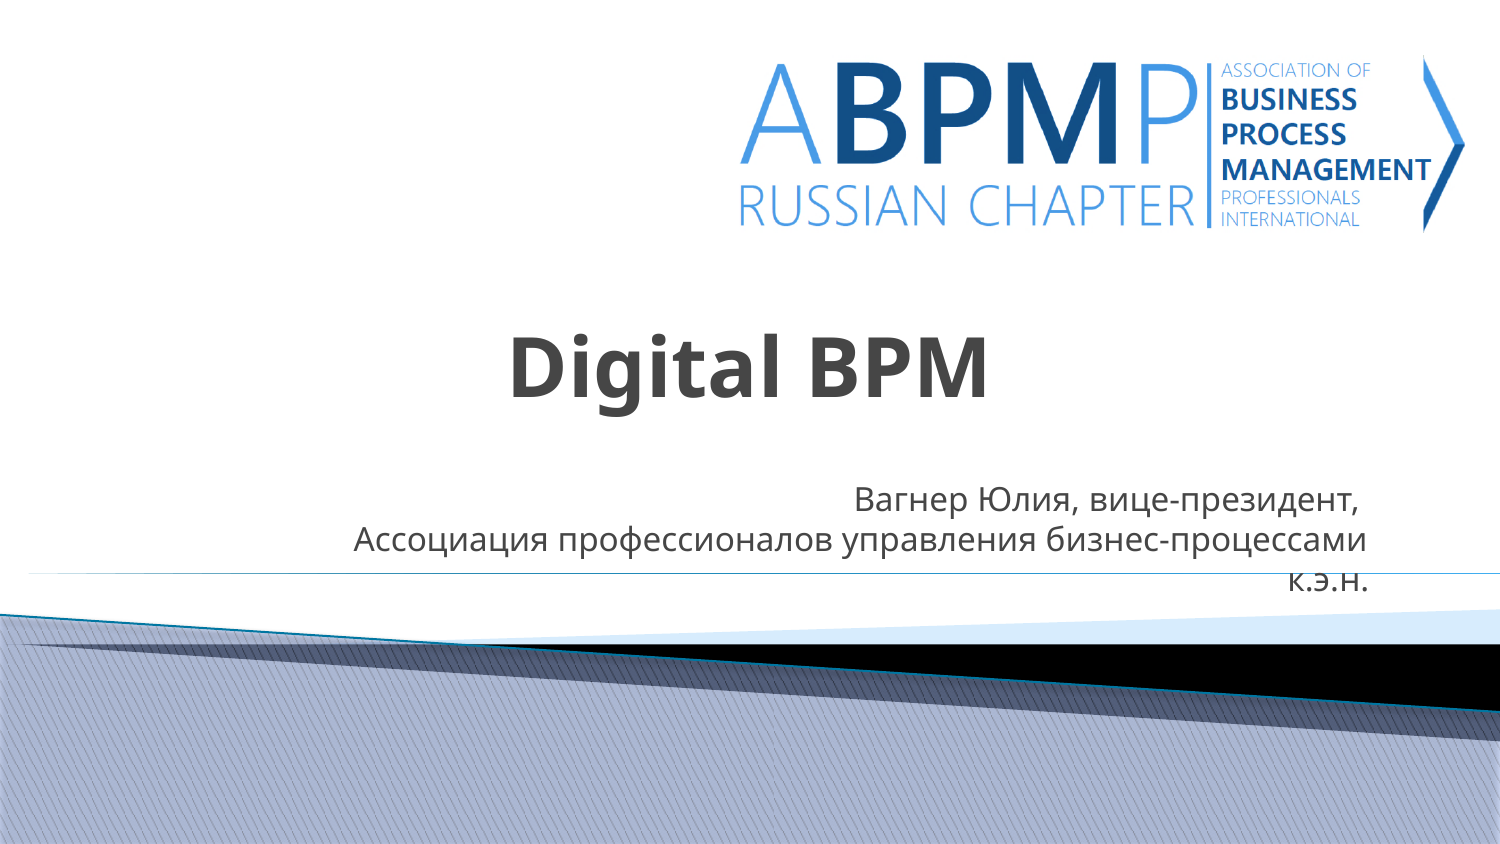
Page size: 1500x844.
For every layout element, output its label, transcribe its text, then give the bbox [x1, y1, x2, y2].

picture [739, 55, 1465, 233]
subtitle Вагнер Юлия, вице-президент, Ассоциация профессионалов управления бизнес-процессами к.э.н. [112, 470, 1388, 619]
title Digital BPM [112, 291, 1388, 422]
